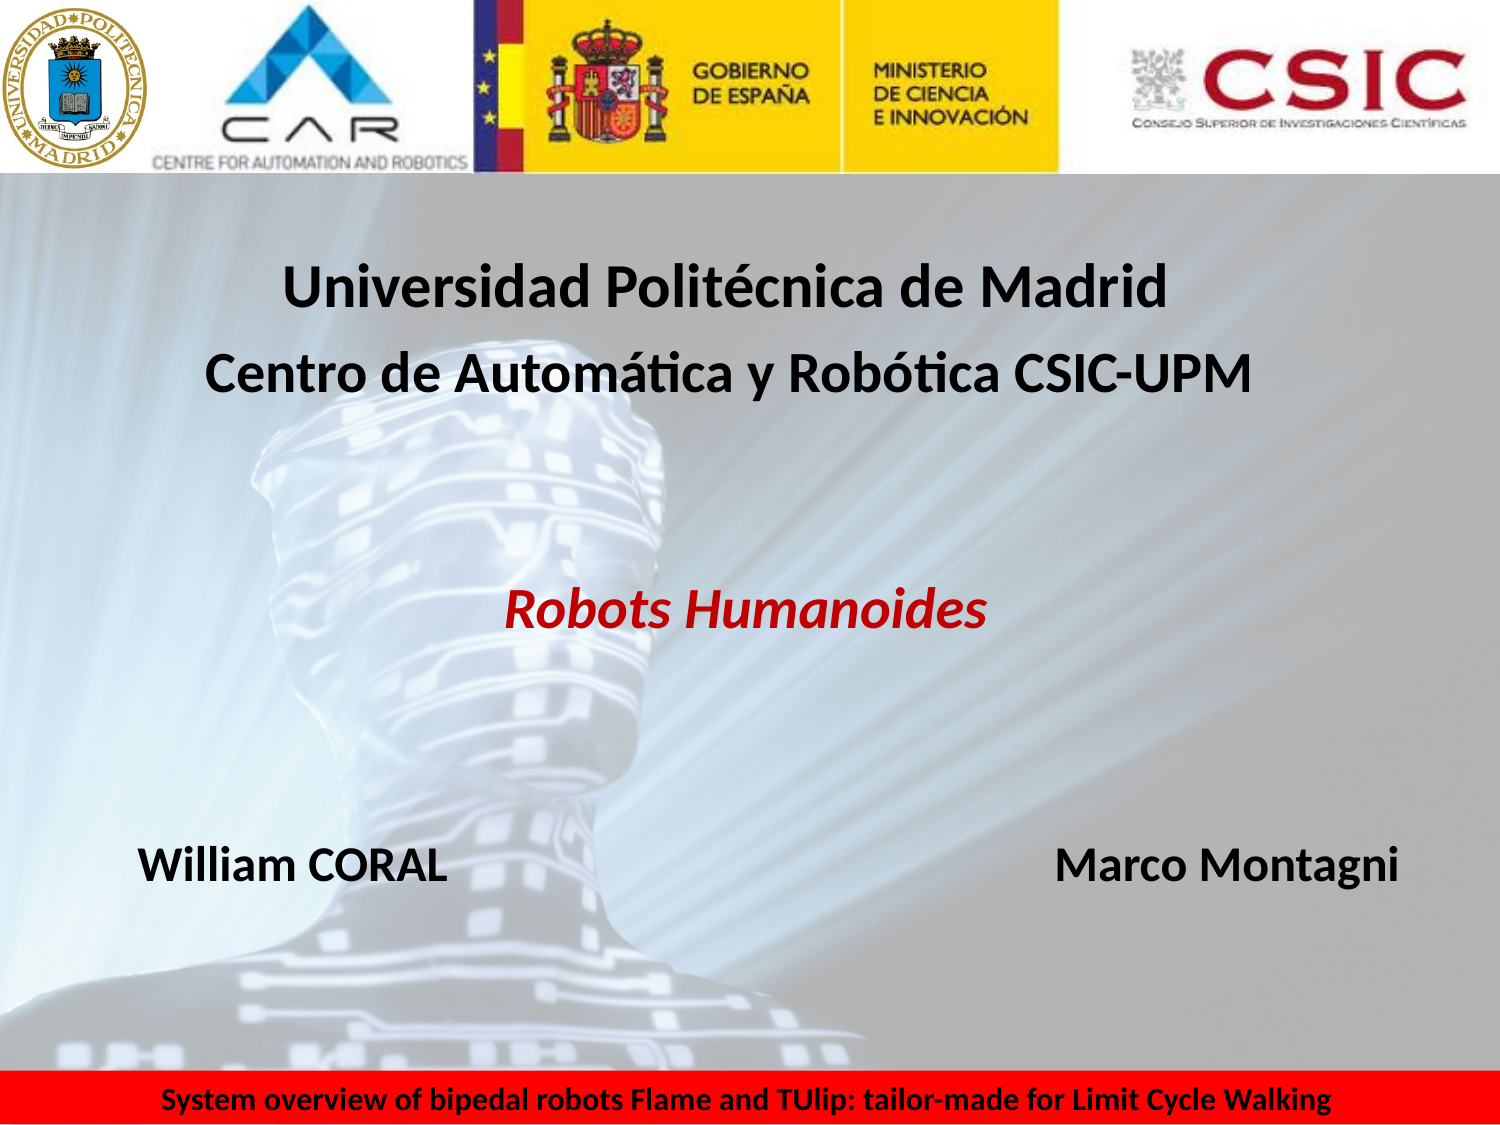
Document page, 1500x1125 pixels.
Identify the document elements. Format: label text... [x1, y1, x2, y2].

text_box Centro de Automática y Robótica CSIC-UPM [190, 326, 1310, 412]
text_box William CORAL [122, 824, 473, 899]
text_box Robots Humanoides [489, 562, 1015, 648]
text_box System overview of bipedal robots Flame and TUlip: tailor-made for Limit Cycle Walking [0, 1070, 1500, 1125]
text_box Universidad Politécnica de Madrid [267, 237, 1188, 328]
text_box Marco Montagni [1039, 824, 1416, 899]
picture [0, 0, 1500, 174]
